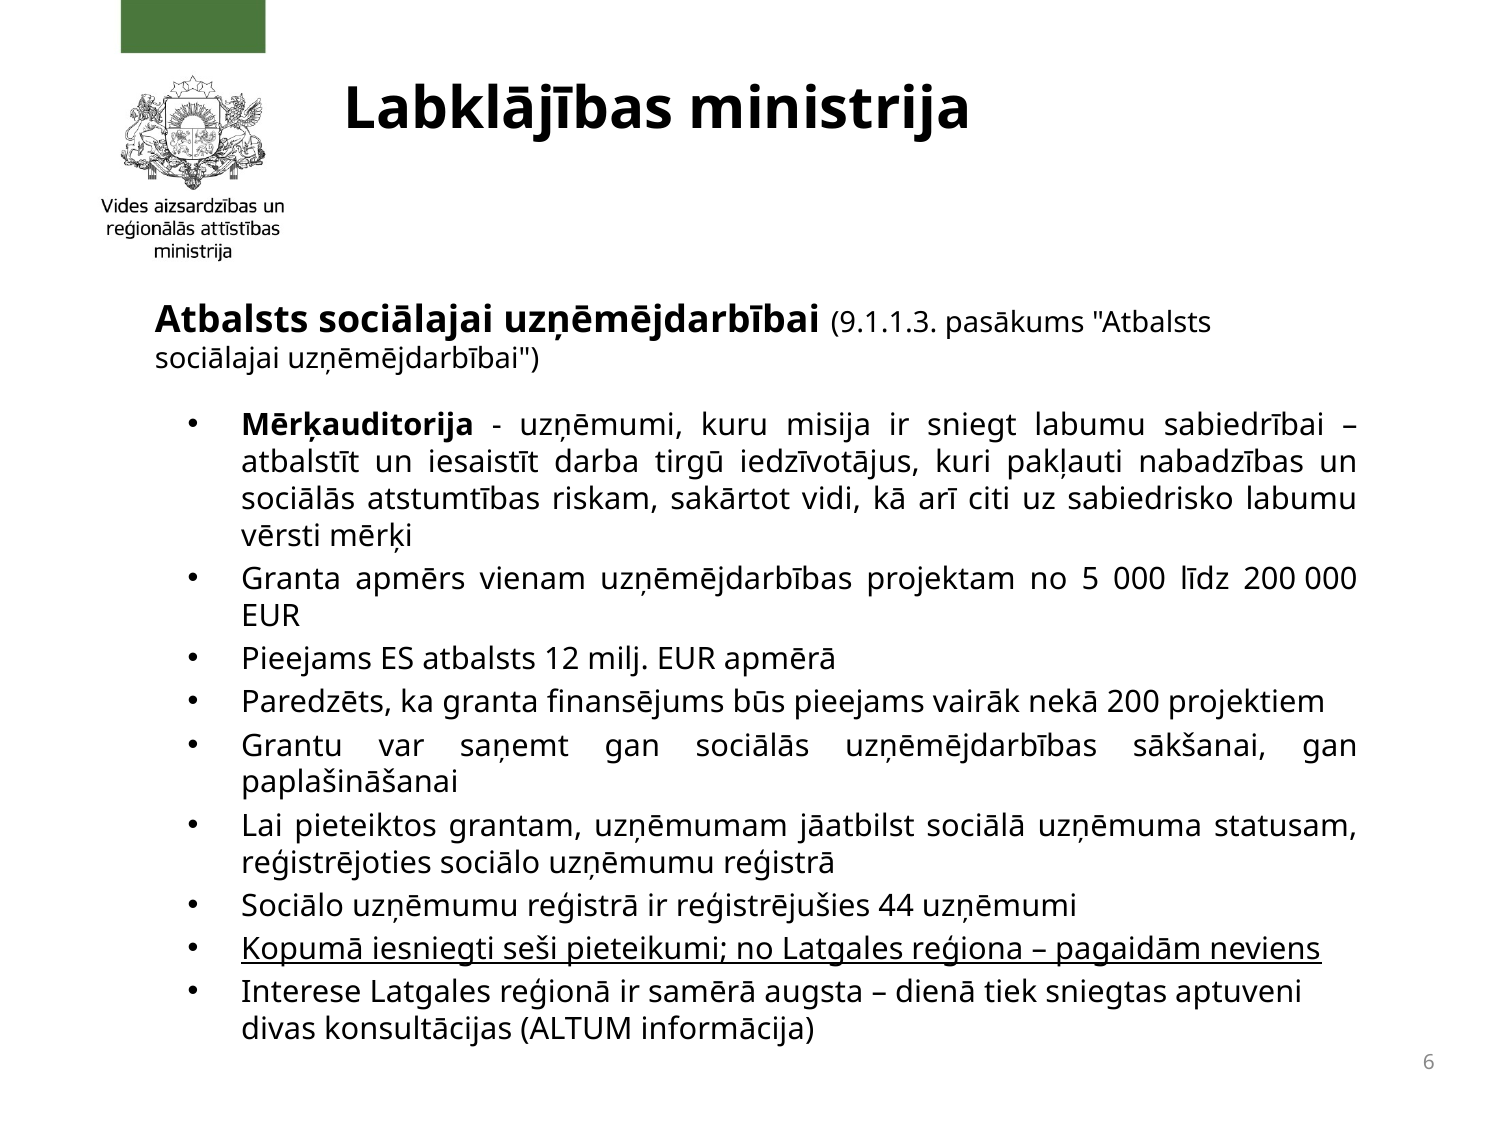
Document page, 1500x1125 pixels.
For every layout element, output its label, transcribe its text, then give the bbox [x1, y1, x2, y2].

picture [48, 0, 338, 321]
list Mērķauditorija - uzņēmumi, kuru misija ir sniegt labumu sabiedrībai – atbalstīt un iesaistīt darba tirgū iedzīvotājus, kuri pakļauti nabadzības un sociālās atstumtības riskam, sakārtot vidi, kā arī citi uz sabiedrisko labumu vērsti mērķi Granta apmērs vienam uzņēmējdarbības projektam no 5 000 līdz 200 000 EUR Pieejams ES atbalsts 12 milj. EUR apmērā Paredzēts, ka granta finansējums būs pieejams vairāk nekā 200 projektiem Grantu var saņemt gan sociālās uzņēmējdarbības sākšanai, gan paplašināšanai Lai pieteiktos grantam, uzņēmumam jāatbilst sociālā uzņēmuma statusam, reģistrējoties sociālo uzņēmumu reģistrā Sociālo uzņēmumu reģistrā ir reģistrējušies 44 uzņēmumi Kopumā iesniegti seši pieteikumi; no Latgales reģiona – pagaidām neviens Interese Latgales reģionā ir samērā augsta – dienā tiek sniegtas aptuveni divas konsultācijas (ALTUM informācija) [171, 396, 1375, 1115]
slide_number 6 [1400, 1037, 1450, 1088]
text_box Atbalsts sociālajai uzņēmējdarbībai (9.1.1.3. pasākums "Atbalsts sociālajai uzņēmējdarbībai") [139, 287, 1237, 458]
title Labklājības ministrija [327, 62, 1426, 233]
